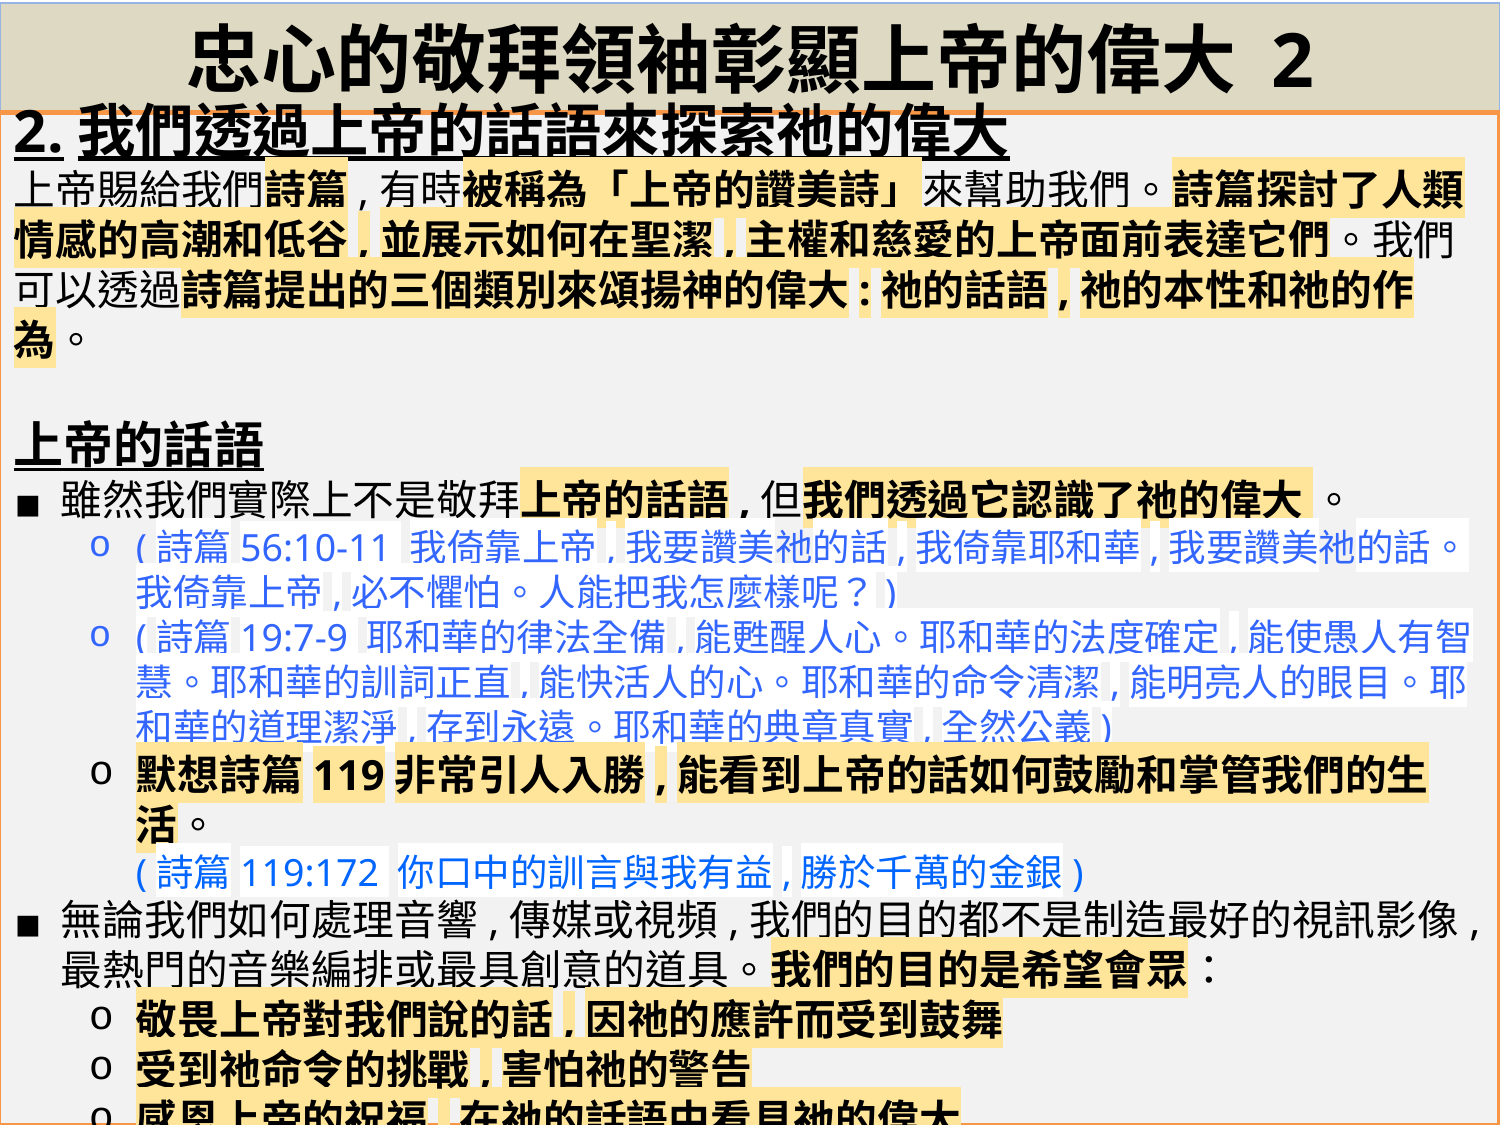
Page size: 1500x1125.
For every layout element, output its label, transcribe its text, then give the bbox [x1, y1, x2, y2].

title 忠心的敬拜領袖彰顯上帝的偉大 2 [0, 2, 1500, 113]
text_box 2.我們透過上帝的話語來探索祂的偉大 上帝賜給我們詩篇,有時被稱為「上帝的讚美詩」來幫助我們。詩篇探討了人類情感的高潮和低谷,並展示如何在聖潔,主權和慈愛的上帝面前表達它們。我們可以透過詩篇提出的三個類別來頌揚神的偉大:祂的話語,祂的本性和祂的作為。 上帝的話語 雖然我們實際上不是敬拜上帝的話語,但我們透過它認識了祂的偉大 。 (詩篇56:10-11 我倚靠上帝,我要讚美祂的話,我倚靠耶和華,我要讚美祂的話。 我倚靠上帝,必不懼怕。人能把我怎麼樣呢？) (詩篇19:7-9 耶和華的律法全備,能甦醒人心。耶和華的法度確定,能使愚人有智慧。耶和華的訓詞正直,能快活人的心。耶和華的命令清潔,能明亮人的眼目。耶和華的道理潔淨,存到永遠。耶和華的典章真實,全然公義) 默想詩篇119非常引人入勝,能看到上帝的話如何鼓勵和掌管我們的生活。 (詩篇119:172 你口中的訓言與我有益,勝於千萬的金銀) 無論我們如何處理音響,傳媒或視頻,我們的目的都不是制造最好的視訊影像,最熱門的音樂編排或最具創意的道具。我們的目的是希望會眾： 敬畏上帝對我們說的話,因祂的應許而受到鼓舞 受到祂命令的挑戰,害怕祂的警告 感恩上帝的祝福,在祂的話語中看見祂的偉大 [0, 112, 1499, 1125]
